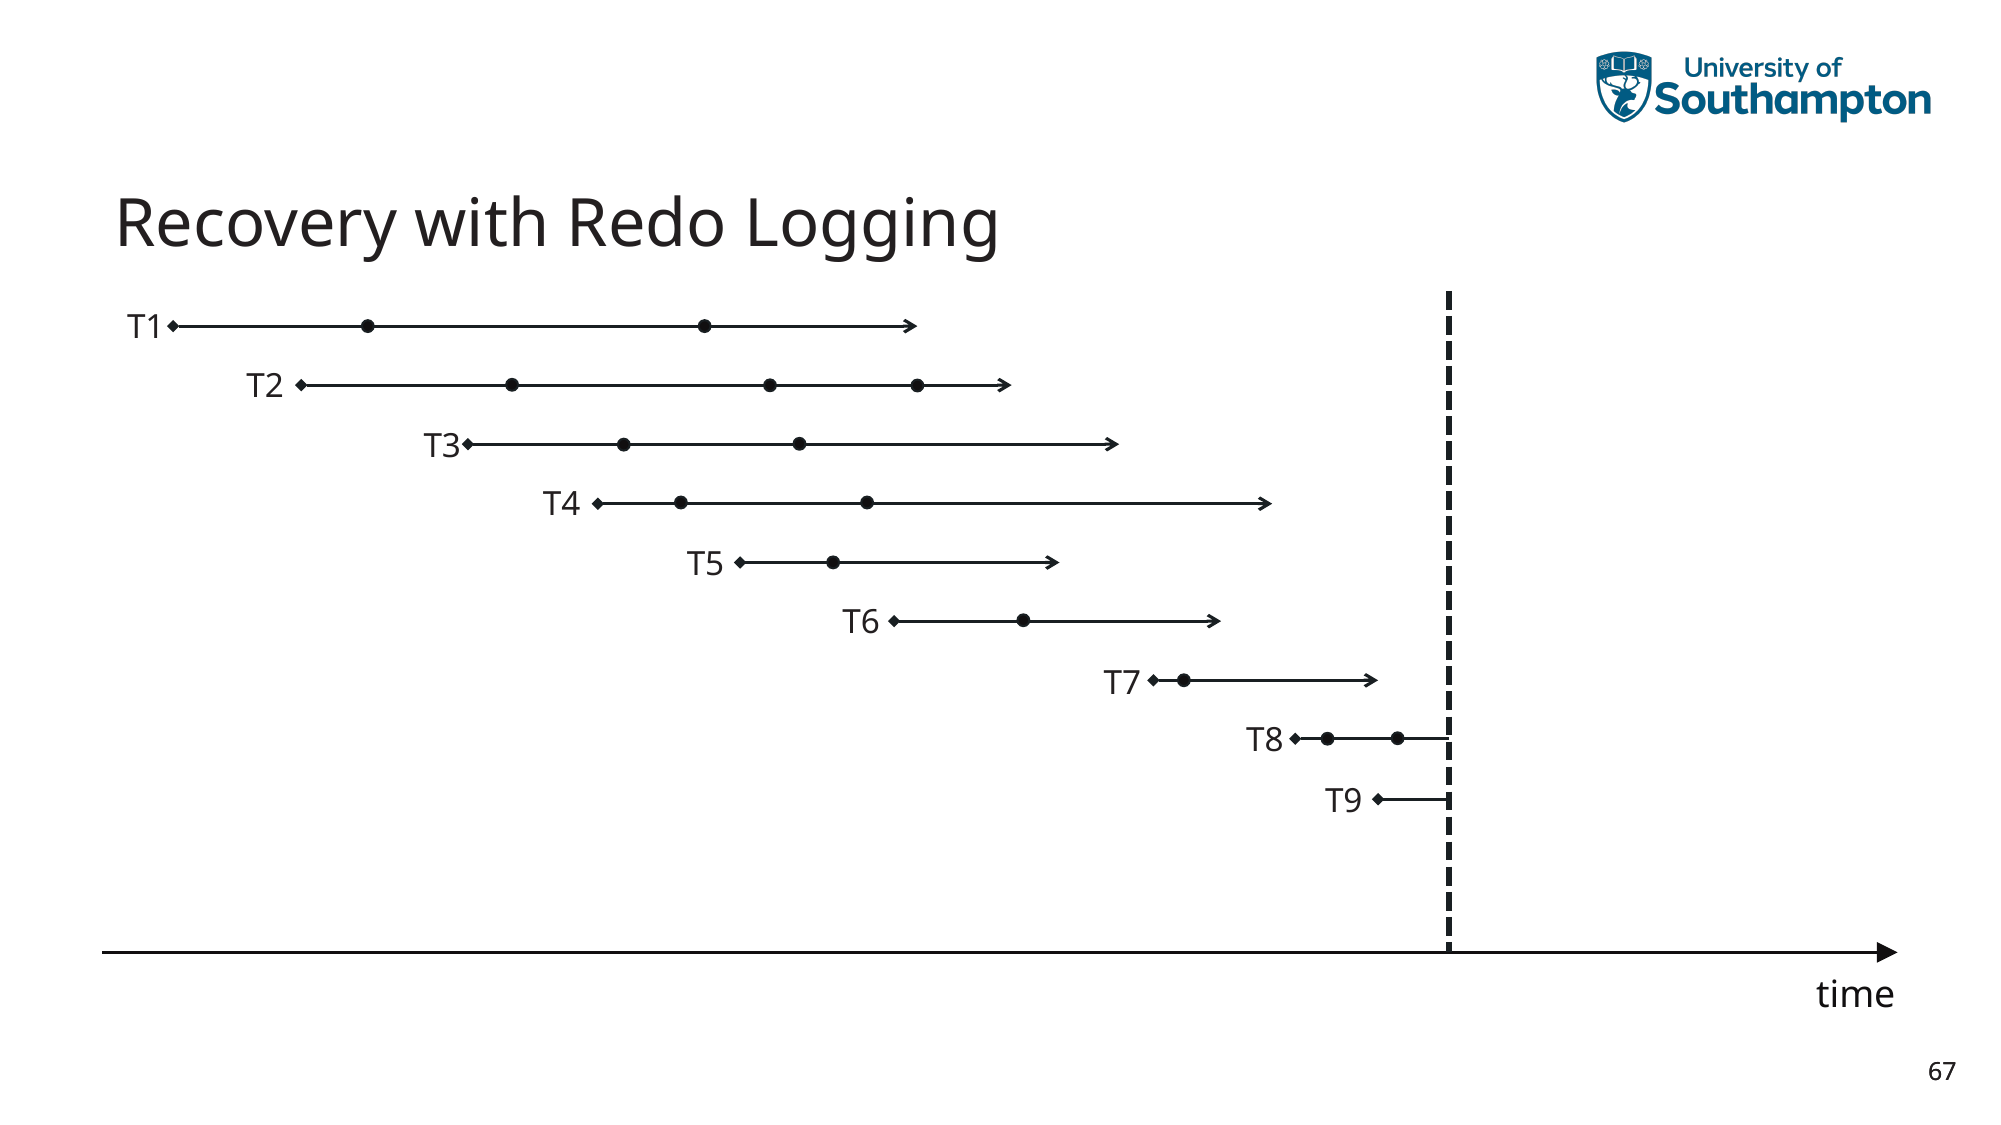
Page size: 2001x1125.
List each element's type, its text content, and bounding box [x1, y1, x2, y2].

picture [1808, 97, 1815, 113]
text_box [617, 445, 630, 451]
text_box [764, 379, 776, 385]
text_box T8 [1221, 715, 1284, 762]
text_box [1391, 739, 1404, 745]
text_box [506, 378, 518, 385]
picture [1607, 76, 1624, 88]
text_box [1321, 739, 1334, 745]
picture [1689, 97, 1698, 108]
text_box [793, 445, 806, 450]
text_box T9 [1300, 776, 1363, 822]
picture [1626, 76, 1636, 88]
picture [1626, 78, 1648, 111]
text_box [361, 320, 374, 326]
text_box [618, 438, 630, 444]
text_box T2 [221, 361, 284, 407]
text_box [675, 496, 687, 503]
text_box [911, 386, 924, 392]
text_box time [1816, 969, 1898, 1023]
title Recovery with Redo Logging [102, 113, 1898, 268]
picture [1847, 97, 1857, 108]
slide_number 67 [1897, 1046, 1969, 1094]
text_box [861, 496, 874, 503]
text_box [764, 386, 776, 392]
text_box [1391, 732, 1404, 738]
text_box T4 [517, 479, 581, 525]
text_box [675, 504, 687, 509]
text_box [827, 556, 839, 562]
text_box [506, 386, 518, 391]
text_box [793, 437, 806, 444]
text_box [861, 504, 873, 509]
text_box T3 [398, 421, 462, 467]
text_box [1178, 681, 1190, 687]
text_box [1321, 732, 1334, 738]
text_box [698, 327, 711, 333]
text_box [1017, 614, 1030, 621]
text_box [911, 379, 924, 385]
text_box T7 [1078, 658, 1142, 704]
text_box [1017, 622, 1029, 627]
text_box [1178, 674, 1190, 680]
picture [1758, 97, 1766, 113]
text_box T5 [662, 539, 725, 585]
picture [1782, 97, 1791, 108]
picture [1823, 97, 1830, 113]
text_box T6 [817, 597, 880, 644]
text_box [698, 320, 711, 326]
text_box T1 [102, 302, 165, 348]
picture [1730, 97, 1736, 113]
picture [1600, 80, 1617, 111]
picture [1890, 97, 1900, 108]
picture [1527, 0, 2000, 220]
text_box [362, 327, 374, 333]
text_box [827, 563, 839, 569]
